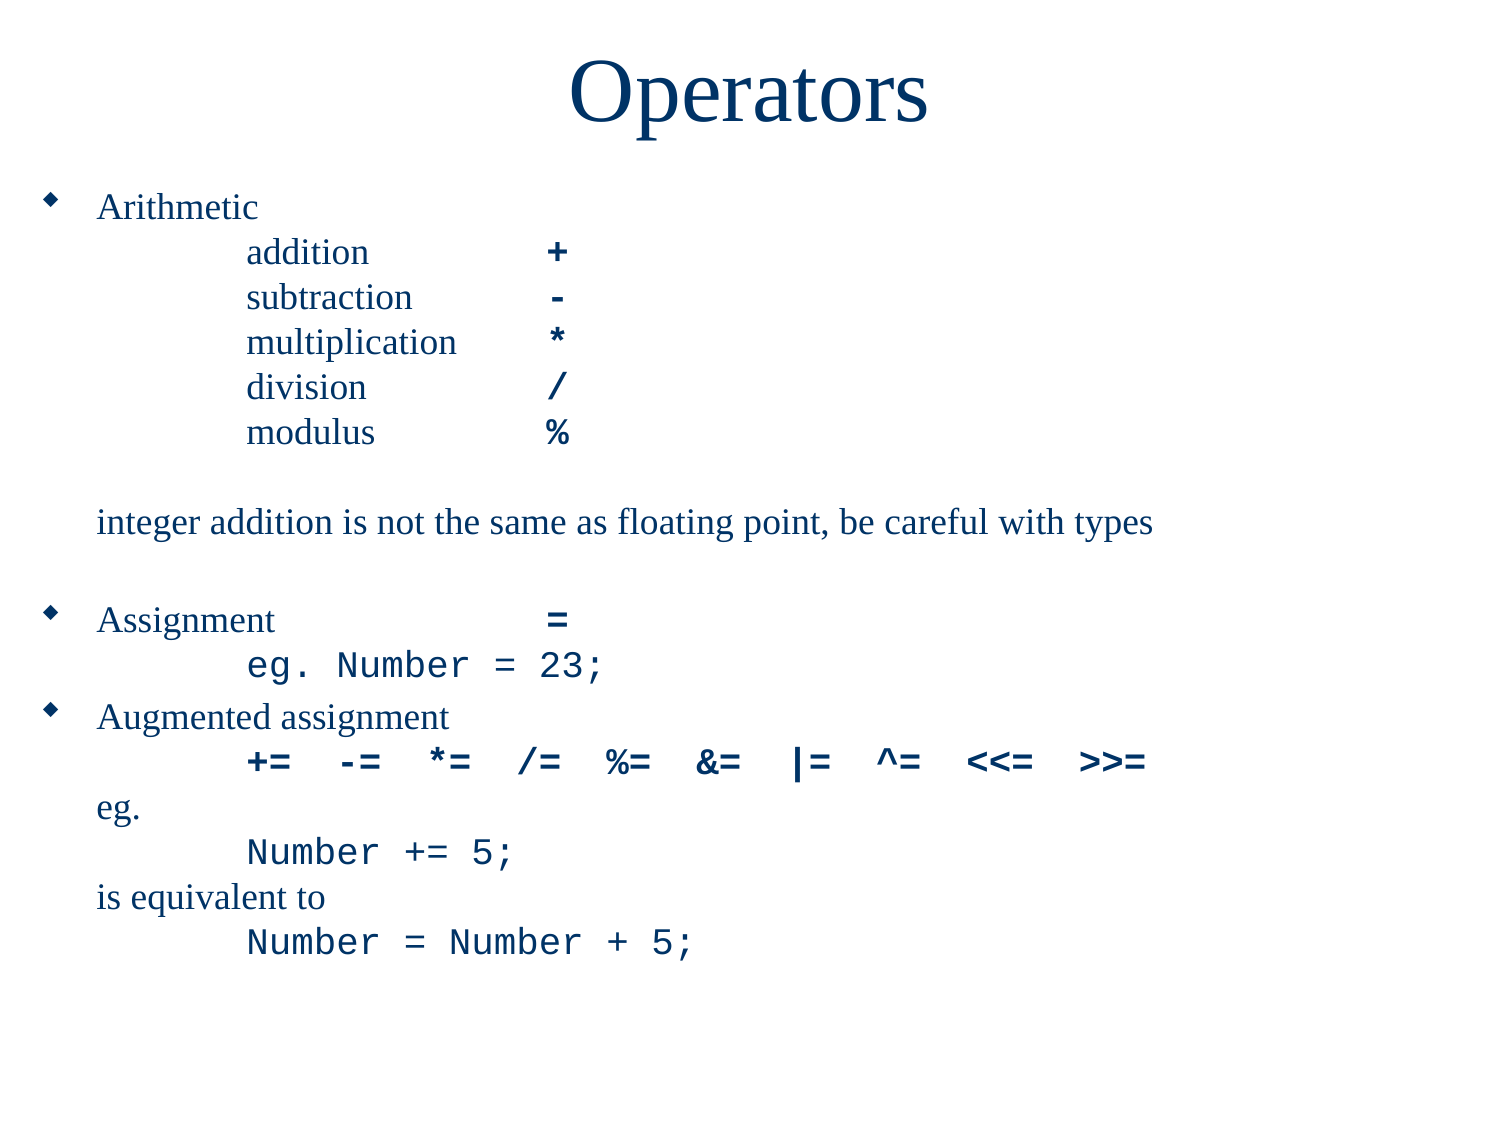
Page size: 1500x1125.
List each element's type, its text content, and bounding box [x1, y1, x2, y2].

list Arithmetic addition + subtraction - multiplication * division / modulus % integer addition is not the same as floating point, be careful with types Assignment = eg. Number = 23; Augmented assignment += -= *= /= %= &= |= ^= <<= >>= eg. Number += 5; is equivalent to Number = Number + 5; [24, 174, 1475, 1100]
title Operators [144, 37, 1356, 150]
